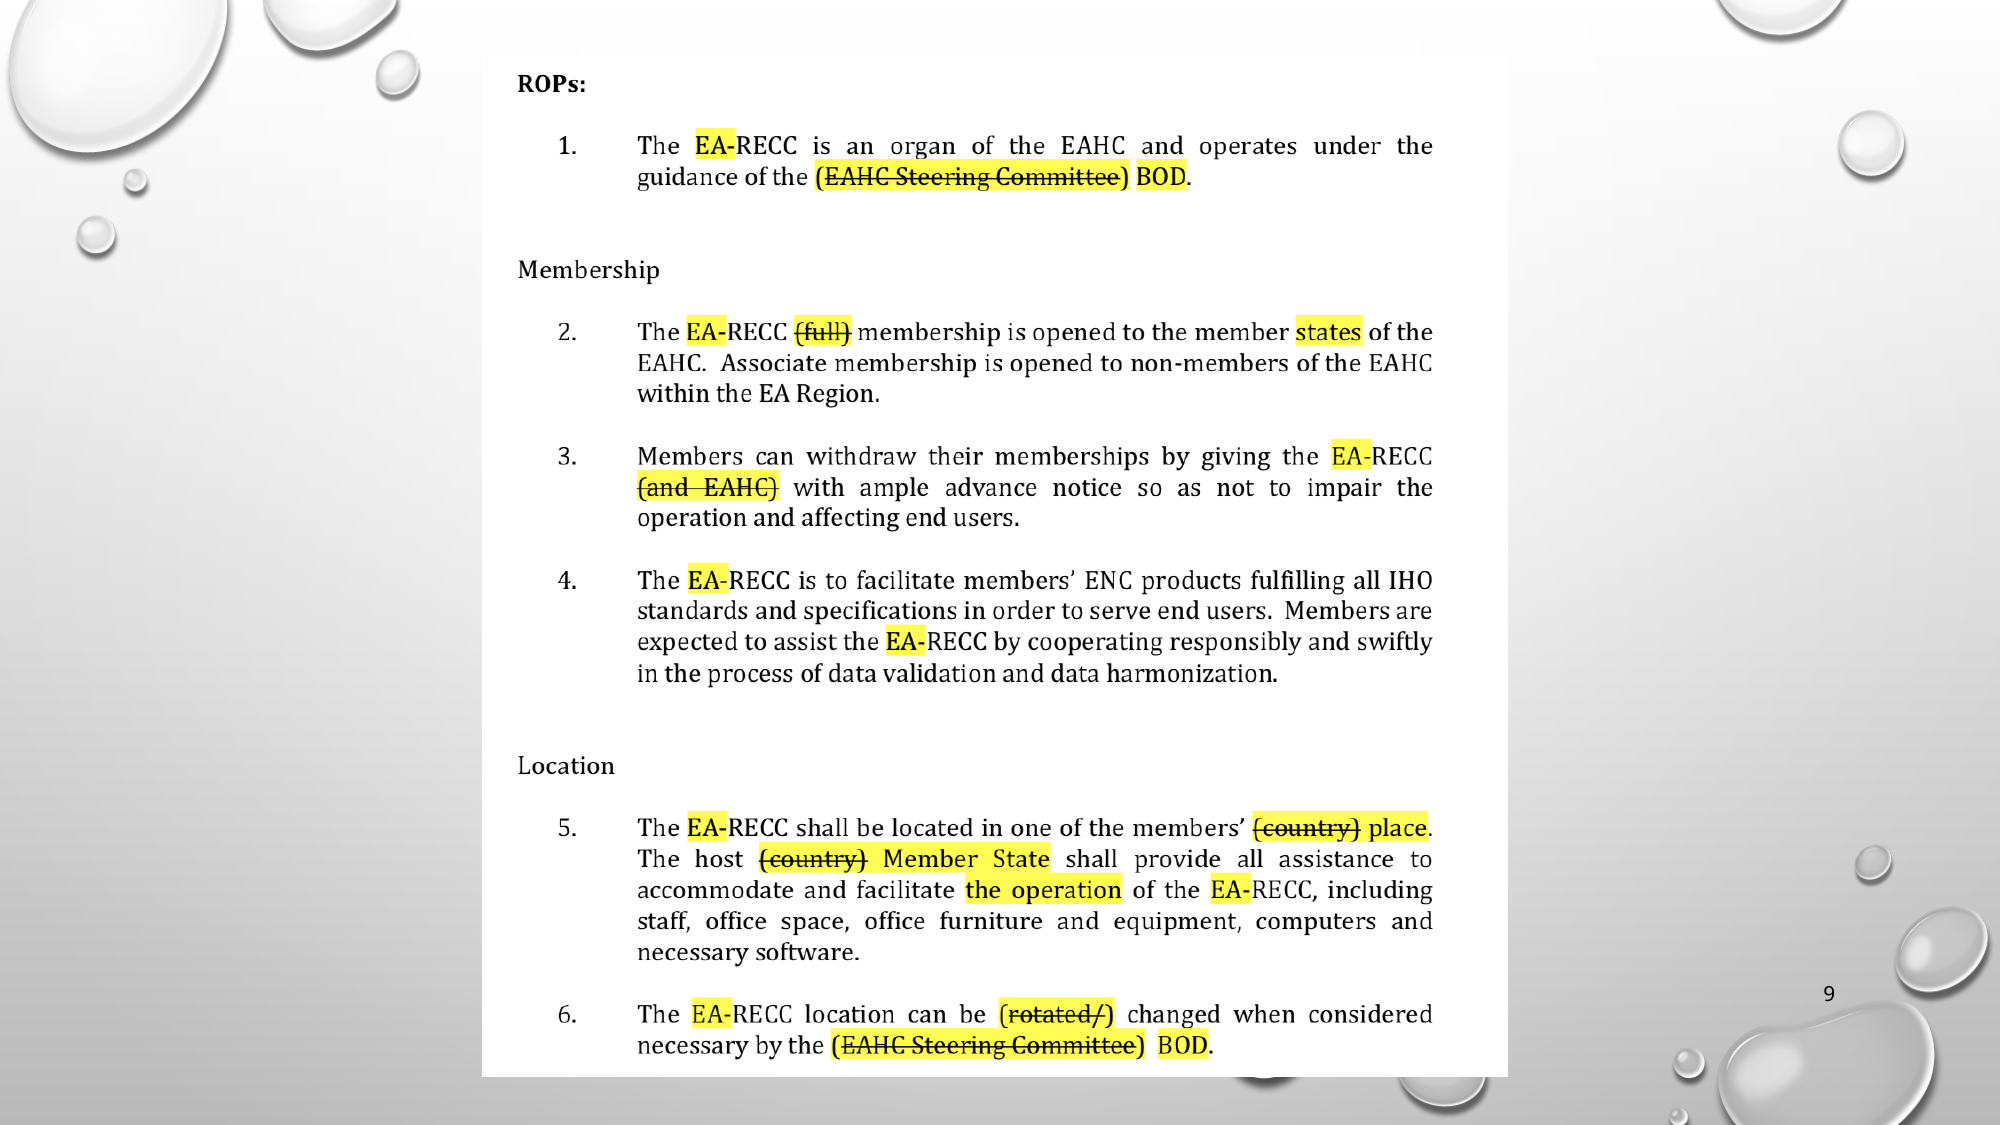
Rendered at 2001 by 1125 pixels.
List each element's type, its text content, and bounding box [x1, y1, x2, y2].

picture [0, 0, 2000, 1125]
slide_number 9 [1724, 965, 1851, 1025]
